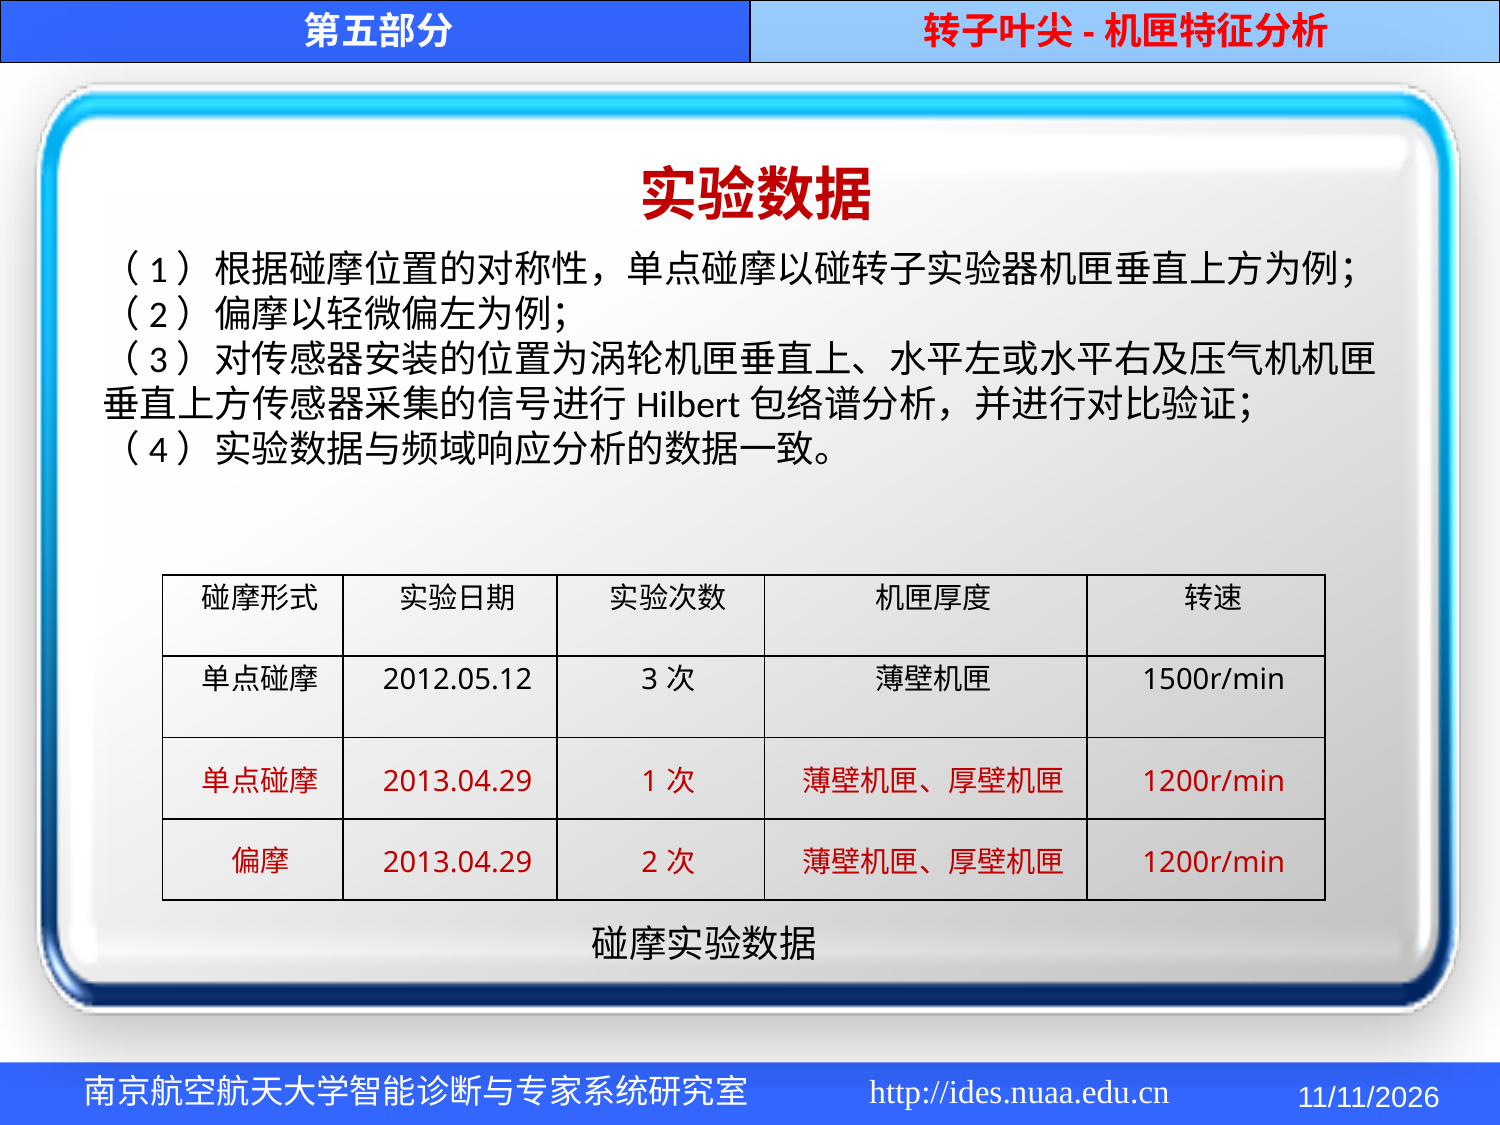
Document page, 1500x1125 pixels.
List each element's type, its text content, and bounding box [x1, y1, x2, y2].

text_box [0, 0, 1500, 1088]
footer 南京航空航天大学智能诊断与专家系统研究室 http://ides.nuaa.edu.cn [39, 1097, 1215, 1125]
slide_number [1237, 1097, 1500, 1125]
